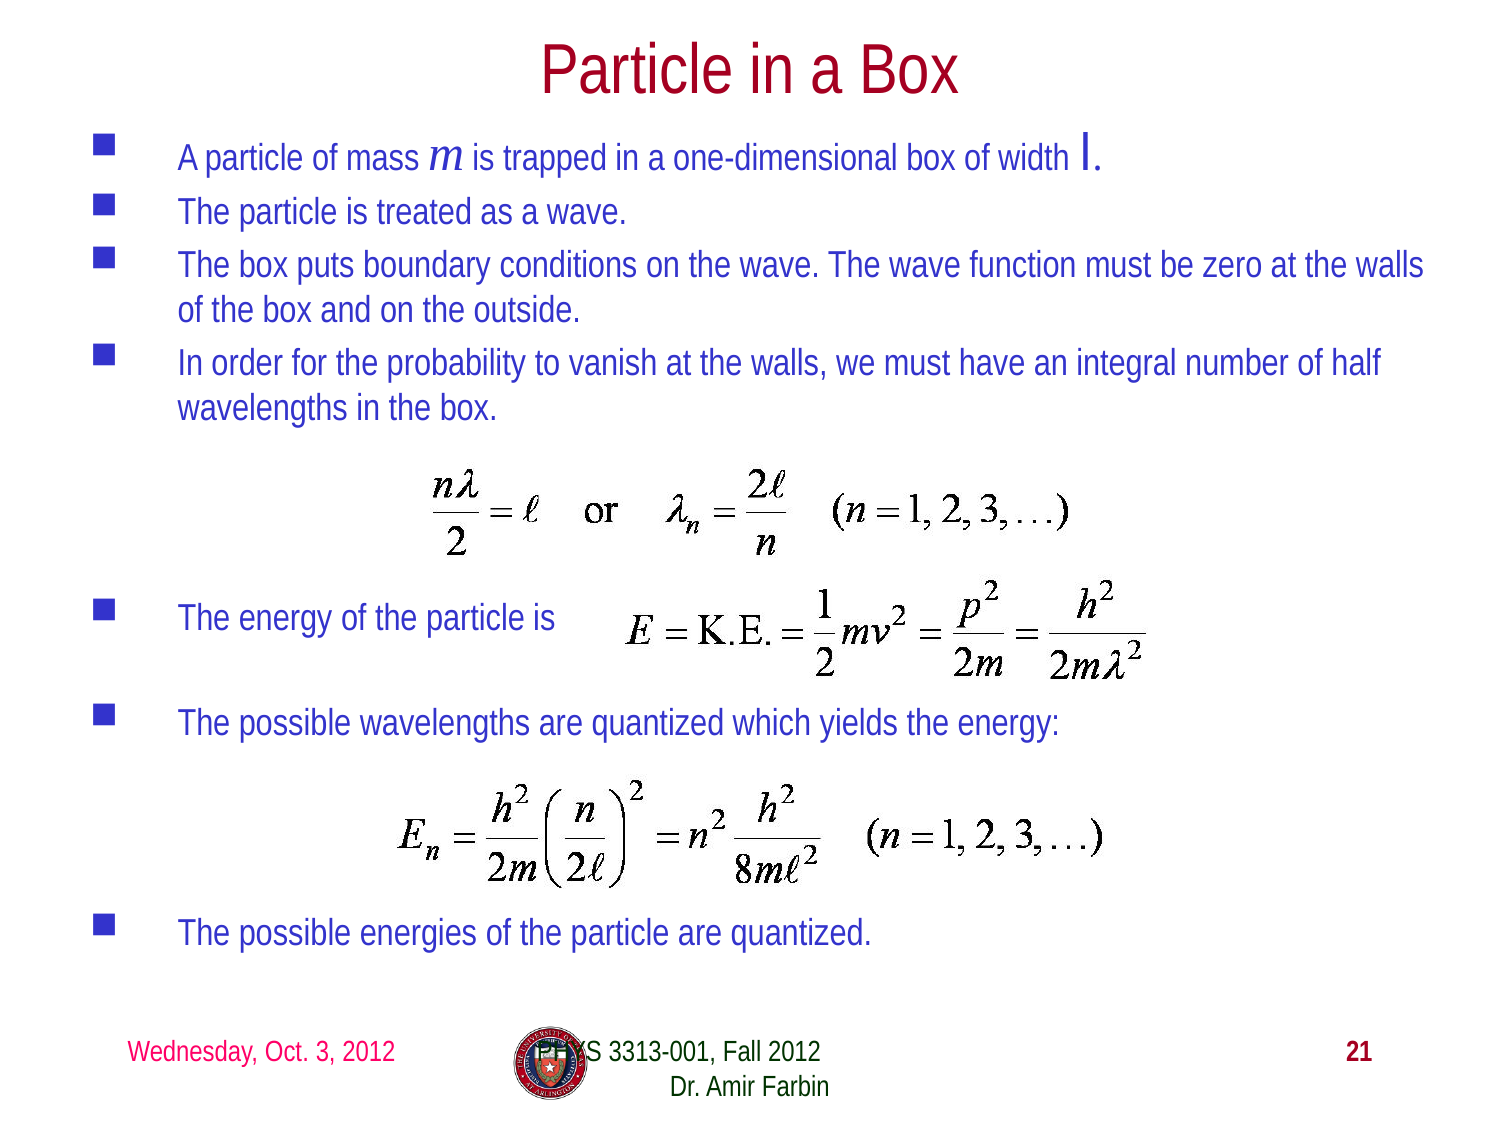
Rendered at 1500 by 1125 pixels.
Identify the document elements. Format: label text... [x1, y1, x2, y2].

slide_number 21 [1074, 1024, 1388, 1101]
title Particle in a Box [74, 12, 1426, 112]
picture [624, 574, 1149, 682]
picture [430, 462, 1070, 558]
list A particle of mass m is trapped in a one-dimensional box of width l. The particle is treated as a wave. The box puts boundary conditions on the wave. The wave function must be zero at the walls of the box and on the outside. In order for the probability to vanish at the walls, we must have an integral number of half wavelengths in the box. The energy of the particle is . The possible wavelengths are quantized which yields the energy: The possible energies of the particle are quantized. [74, 112, 1451, 938]
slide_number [112, 1024, 426, 1101]
picture [395, 774, 1105, 889]
footer PHYS 3313-001, Fall 2012 Dr. Amir Farbin [512, 1024, 988, 1101]
